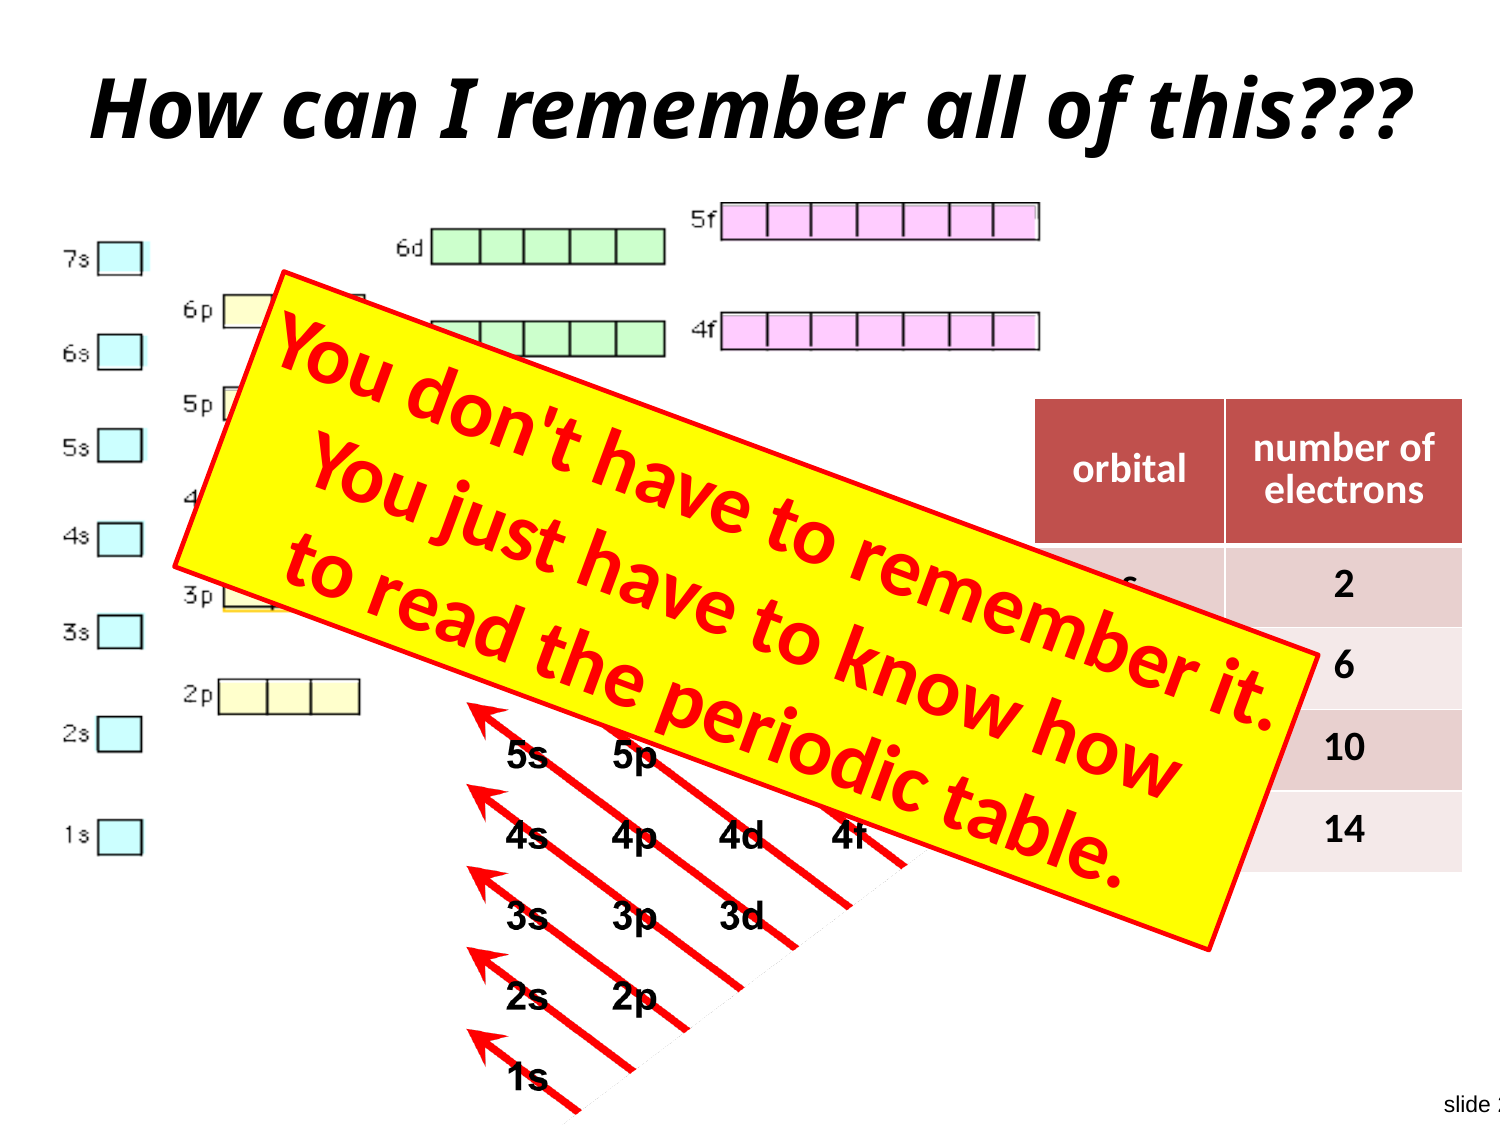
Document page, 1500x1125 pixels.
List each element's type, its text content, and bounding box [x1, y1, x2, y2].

title How can I remember all of this??? [15, 45, 1485, 165]
table_cell s [1054, 548, 1224, 619]
table_cell 6 [1249, 628, 1462, 709]
table_cell 10 [1269, 710, 1462, 790]
picture [58, 202, 1050, 1125]
table_header orbital [1054, 399, 1224, 543]
table_cell 14 [1239, 792, 1462, 872]
text_box You don't have to remember it. You just have to know how to read the periodic table. [993, 557, 1319, 951]
table_header number of electrons [1226, 399, 1462, 543]
table_cell 2 [1226, 548, 1462, 627]
